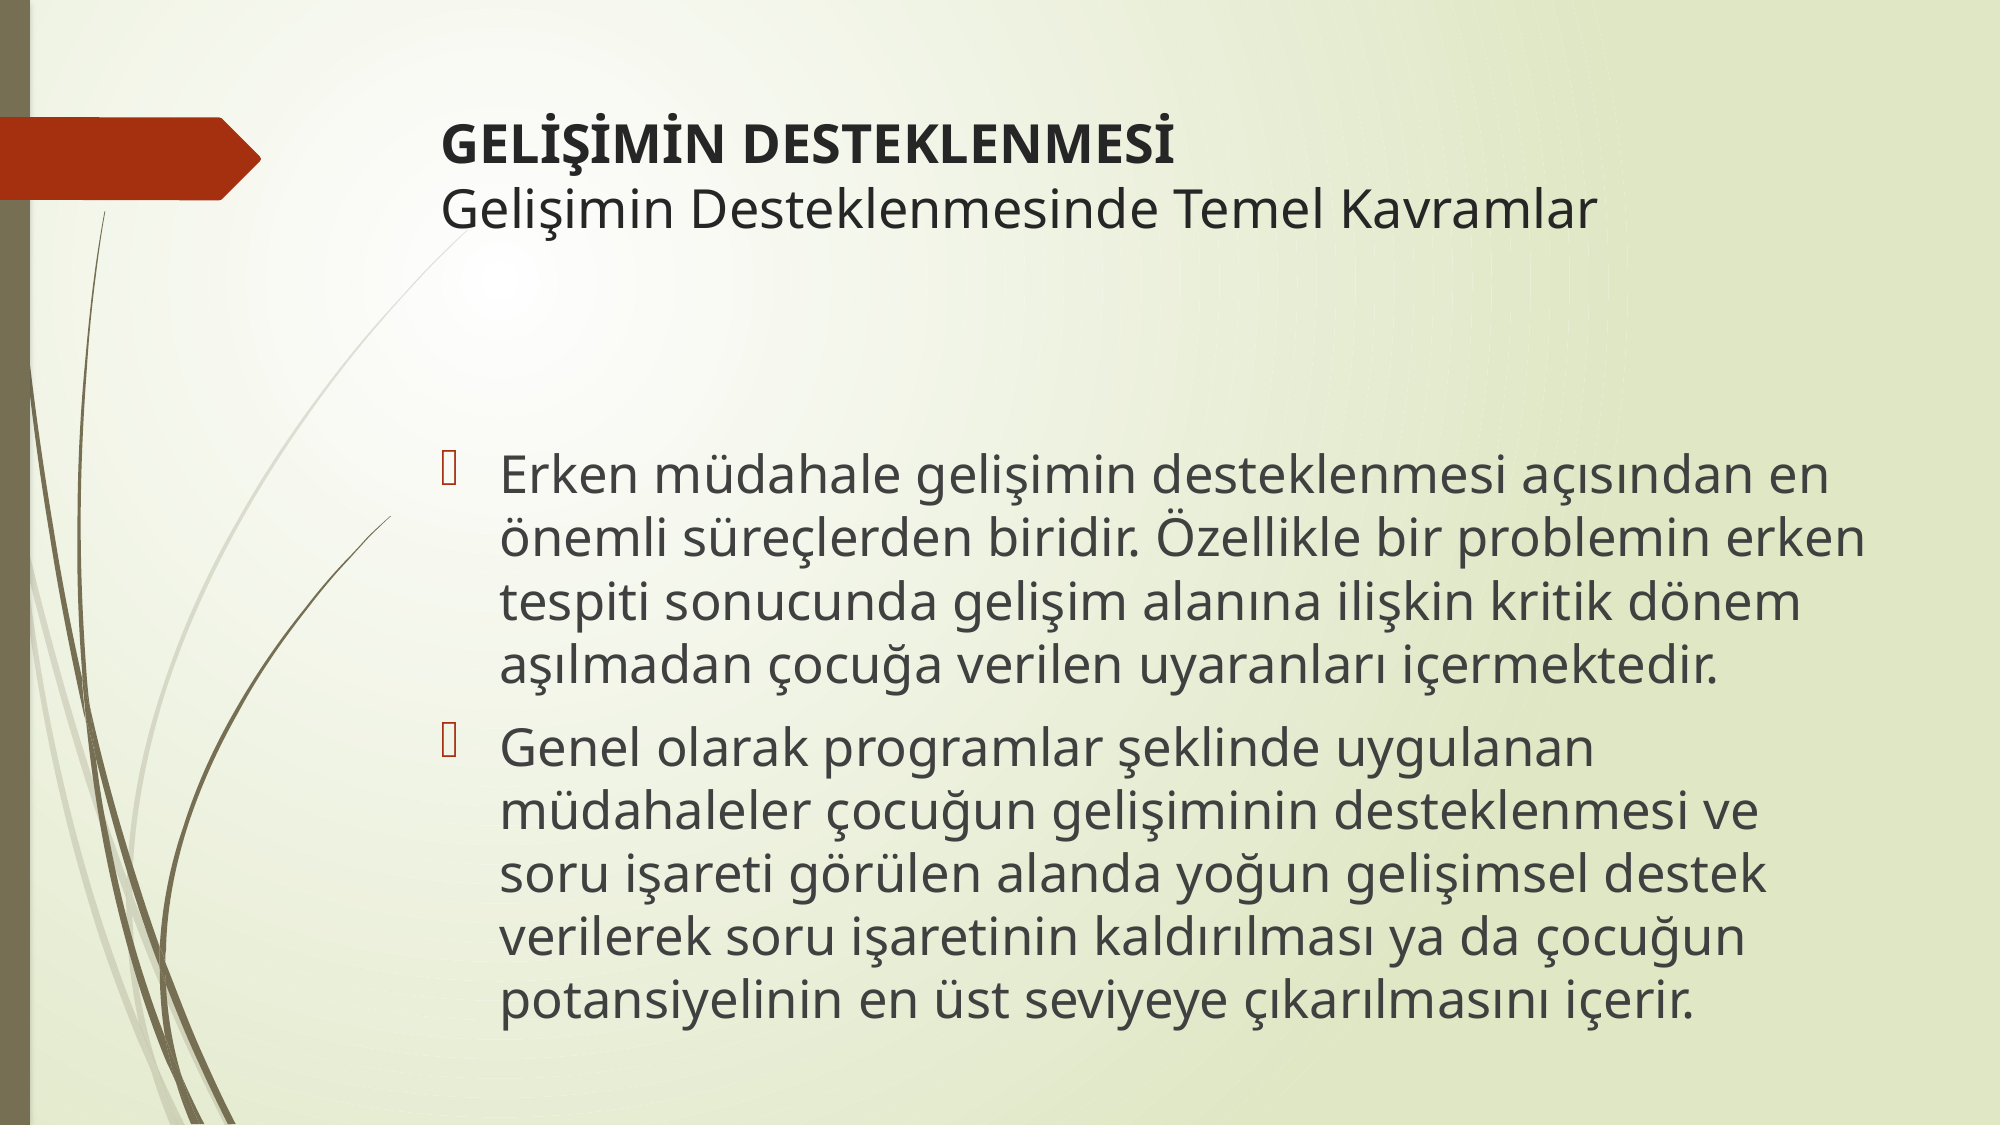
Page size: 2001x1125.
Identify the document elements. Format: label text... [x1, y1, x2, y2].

list Erken müdahale gelişimin desteklenmesi açısından en önemli süreçlerden biridir. Özellikle bir problemin erken tespiti sonucunda gelişim alanına ilişkin kritik dönem aşılmadan çocuğa verilen uyaranları içermektedir. Genel olarak programlar şeklinde uygulanan müdahaleler çocuğun gelişiminin desteklenmesi ve soru işareti görülen alanda yoğun gelişimsel destek verilerek soru işaretinin kaldırılması ya da çocuğun potansiyelinin en üst seviyeye çıkarılmasını içerir. [425, 433, 1888, 1054]
title GELİŞİMİN DESTEKLENMESİ Gelişimin Desteklenmesinde Temel Kavramlar [425, 102, 1888, 313]
